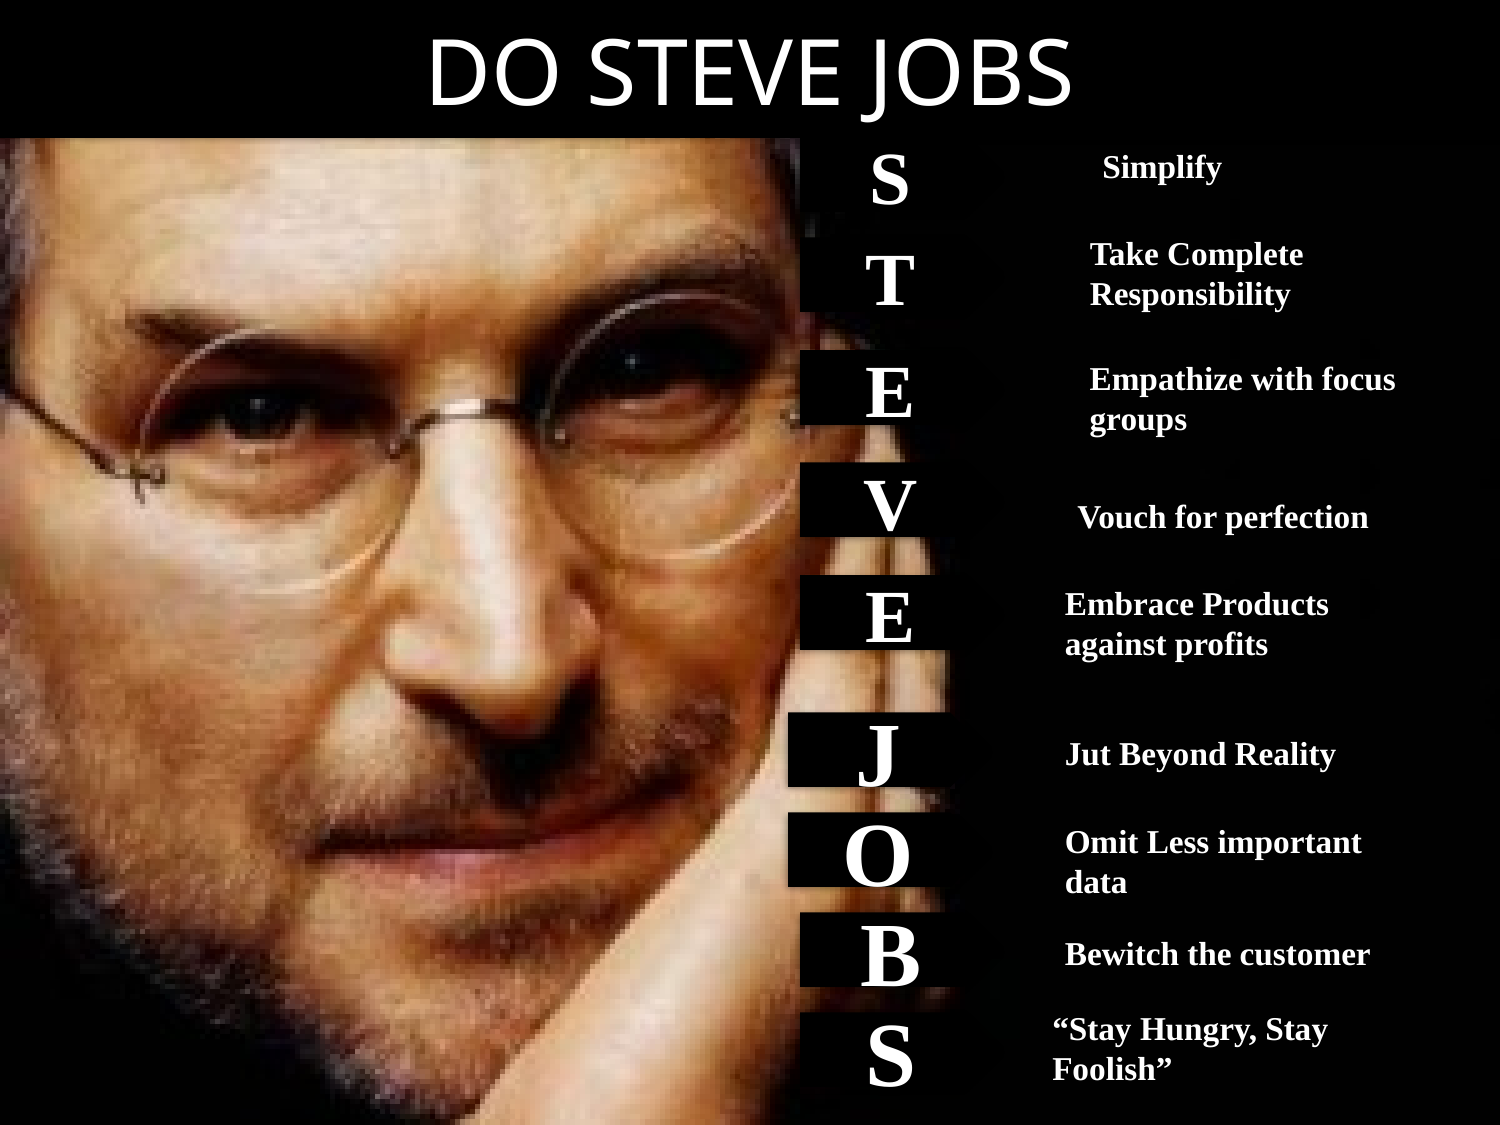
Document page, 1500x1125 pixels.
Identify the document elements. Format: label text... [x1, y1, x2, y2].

text_box V [800, 462, 1001, 538]
text_box Omit Less important data [1049, 812, 1413, 907]
text_box O [787, 812, 988, 888]
text_box Vouch for perfection [1062, 487, 1425, 543]
text_box B [800, 912, 1001, 988]
text_box J [787, 712, 988, 788]
picture [0, 138, 1500, 1125]
text_box Empathize with focus groups [1074, 349, 1438, 445]
text_box S [800, 1012, 1001, 1088]
title DO STEVE JOBS [0, 0, 1500, 138]
text_box Jut Beyond Reality [1049, 724, 1413, 780]
text_box E [800, 574, 1001, 650]
text_box Simplify [1087, 137, 1450, 193]
text_box “Stay Hungry, Stay Foolish” [1037, 999, 1450, 1095]
text_box Embrace Products against profits [1049, 574, 1413, 670]
text_box S [800, 137, 1001, 213]
text_box E [800, 349, 1001, 425]
text_box Bewitch the customer [1049, 924, 1500, 980]
text_box Take Complete Responsibility [1074, 224, 1338, 320]
text_box T [800, 237, 1001, 313]
